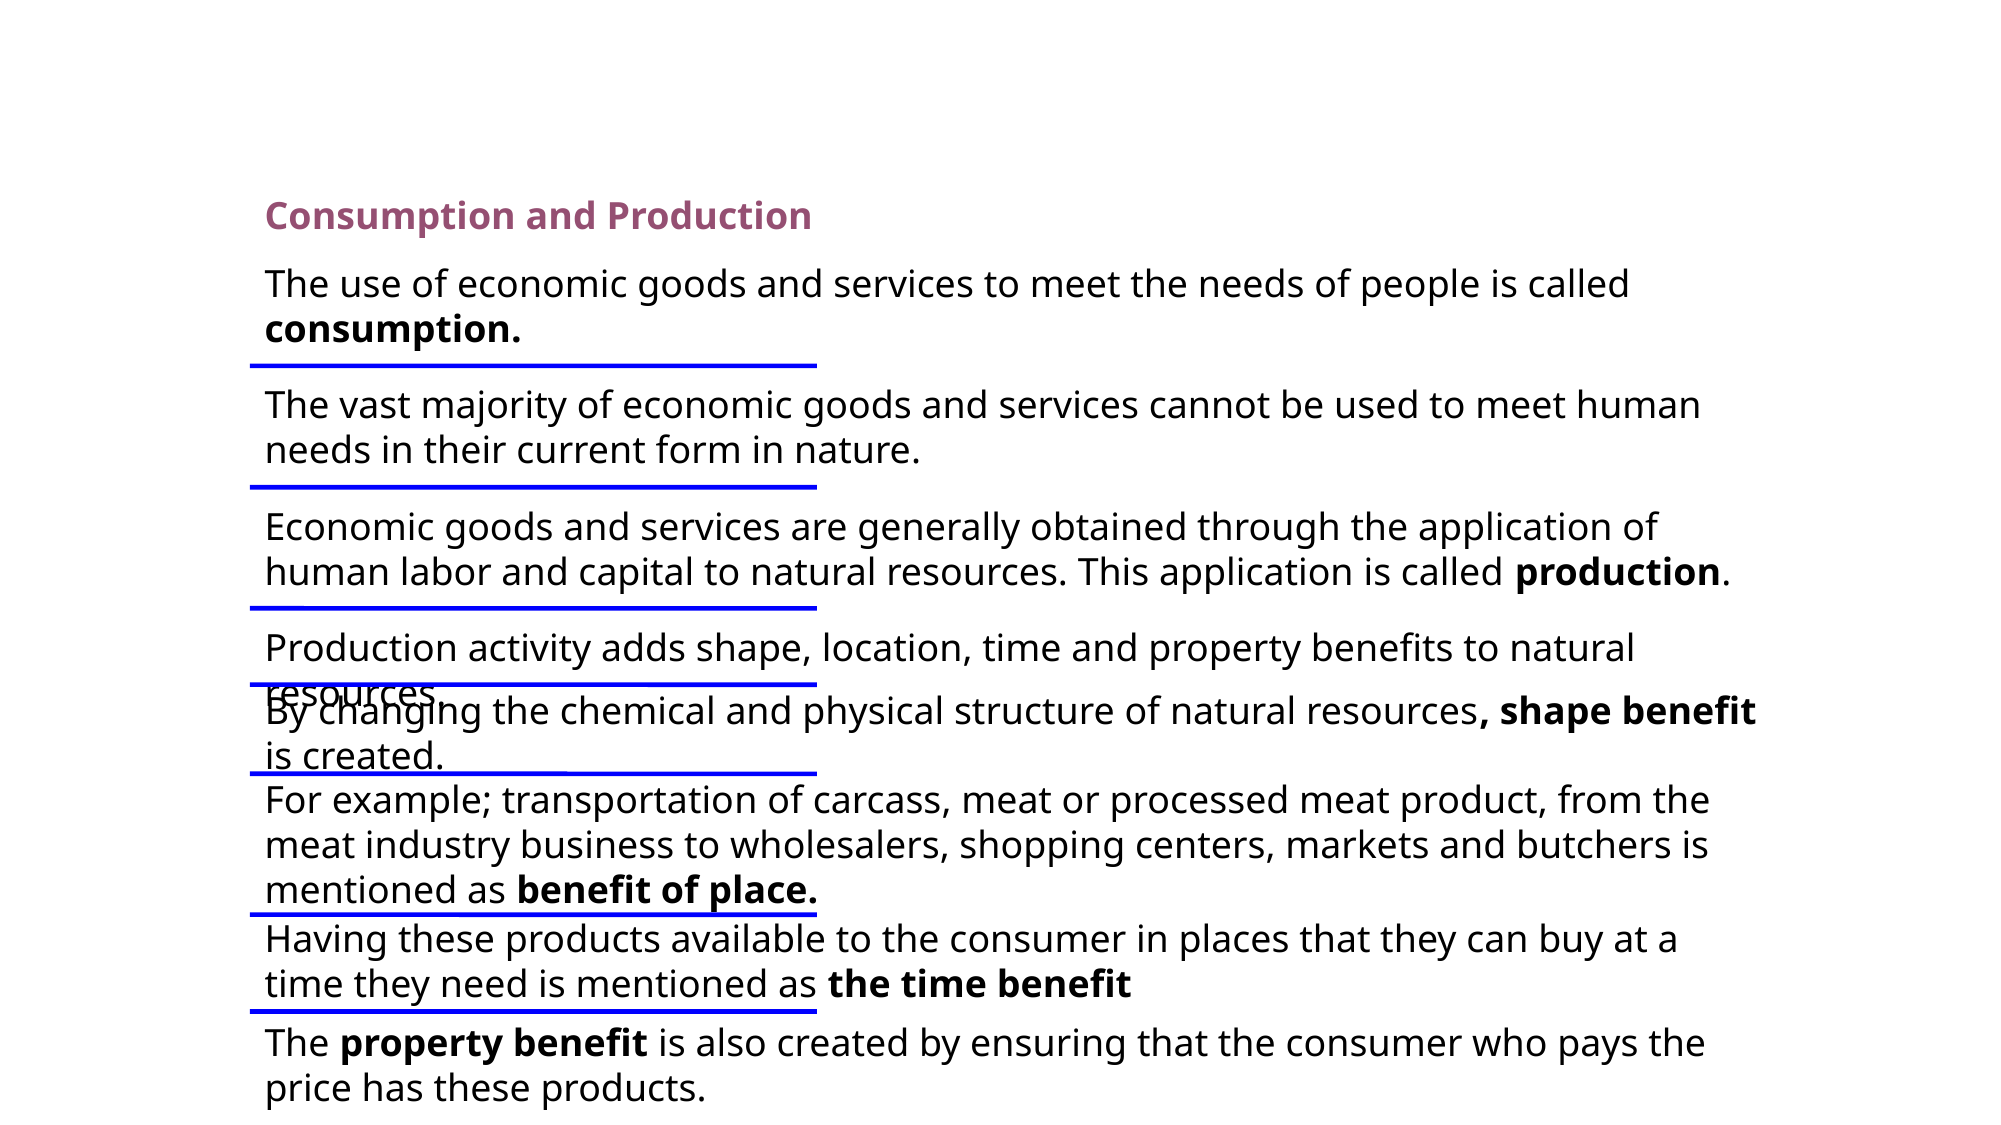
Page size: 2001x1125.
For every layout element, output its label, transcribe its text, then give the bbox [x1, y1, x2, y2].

text_box Production activity adds shape, location, time and property benefits to natural resources. [249, 616, 1750, 679]
text_box For example; transportation of carcass, meat or processed meat product, from the meat industry business to wholesalers, shopping centers, markets and butchers is mentioned as benefit of place. [249, 768, 1750, 907]
text_box By changing the chemical and physical structure of natural resources, shape benefit is created. [249, 679, 1780, 785]
text_box The property benefit is also created by ensuring that the consumer who pays the price has these products. [249, 1011, 1750, 1117]
text_box Having these products available to the consumer in places that they can buy at a time they need is mentioned as the time benefit [249, 907, 1750, 1011]
text_box The use of economic goods and services to meet the needs of people is called consumption. [249, 252, 1750, 358]
text_box The vast majority of economic goods and services cannot be used to meet human needs in their current form in nature. [249, 373, 1750, 479]
text_box Economic goods and services are generally obtained through the application of human labor and capital to natural resources. This application is called production. [249, 495, 1750, 600]
text_box Consumption and Production [249, 184, 1750, 245]
